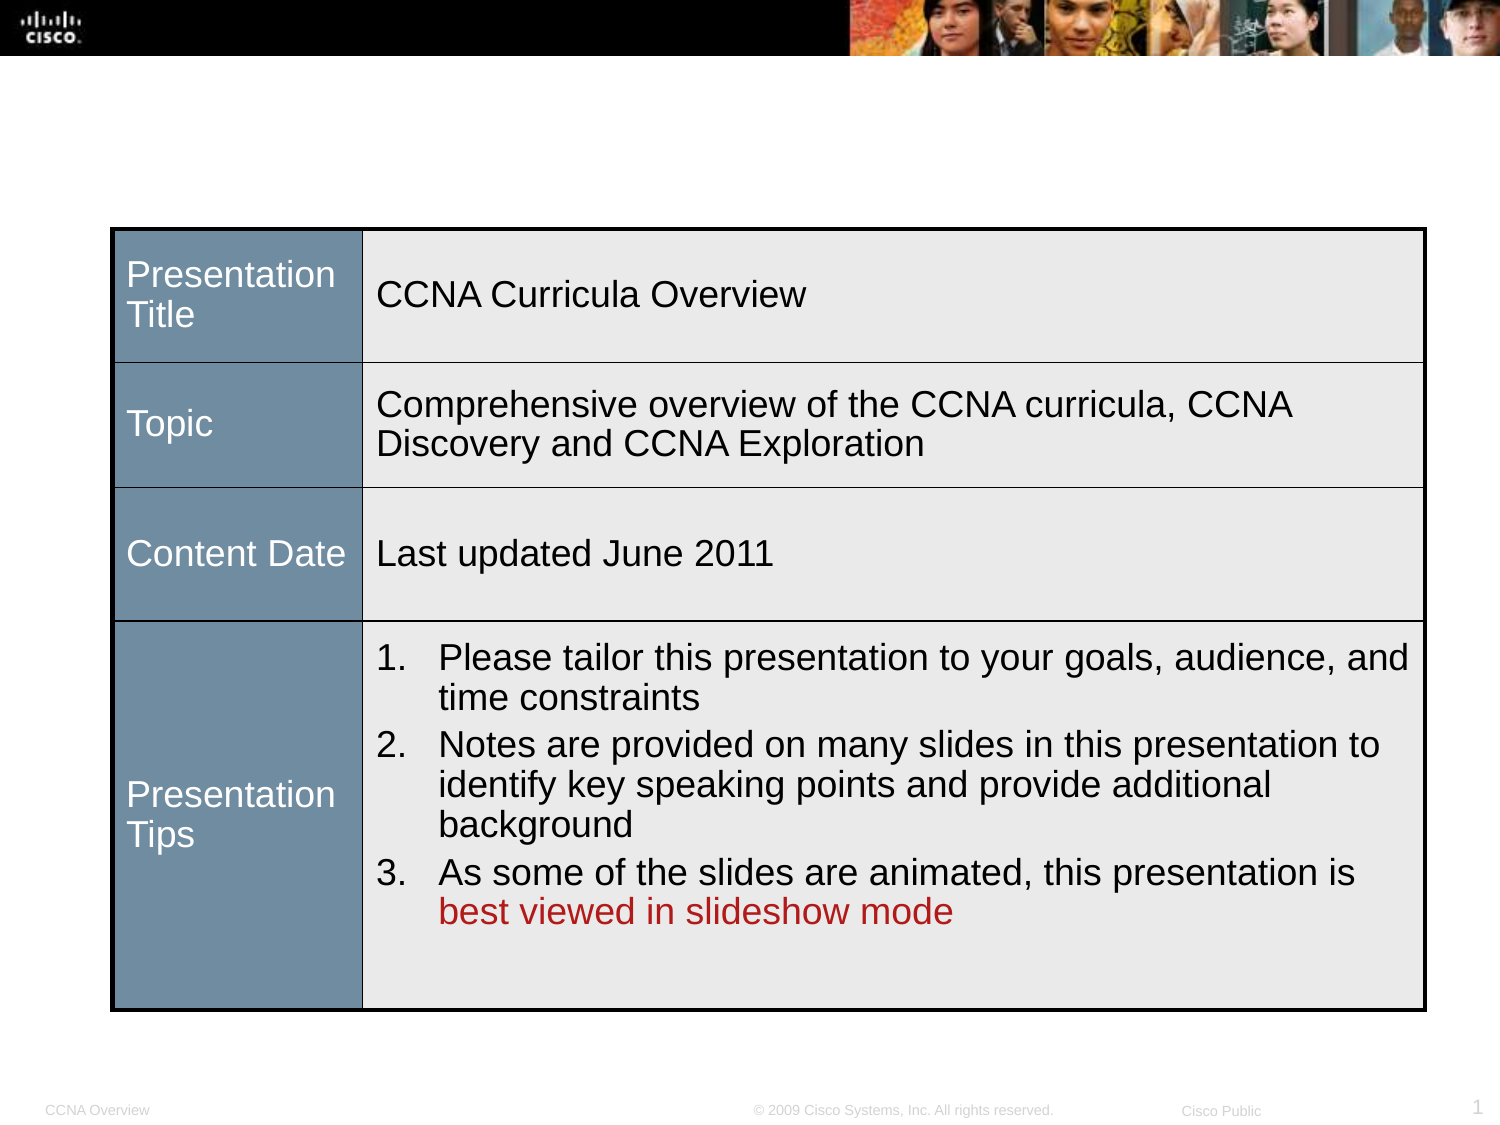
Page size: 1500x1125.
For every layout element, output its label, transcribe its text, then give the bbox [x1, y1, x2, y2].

table_header CCNA Curricula Overview [363, 231, 1423, 362]
table_cell Comprehensive overview of the CCNA curricula, CCNA Discovery and CCNA Exploration [363, 363, 1423, 487]
picture [0, 0, 1500, 56]
table_cell Presentation Tips [115, 622, 362, 1008]
table_cell Please tailor this presentation to your goals, audience, and time constraints Notes are provided on many slides in this presentation to identify key speaking points and provide additional background As some of the slides are animated, this presentation is best viewed in slideshow mode [363, 622, 1423, 1008]
table_cell Last updated June 2011 [363, 488, 1423, 620]
table_header Presentation Title [115, 231, 362, 362]
table_cell Topic [115, 363, 362, 487]
table_cell Content Date [115, 488, 362, 620]
